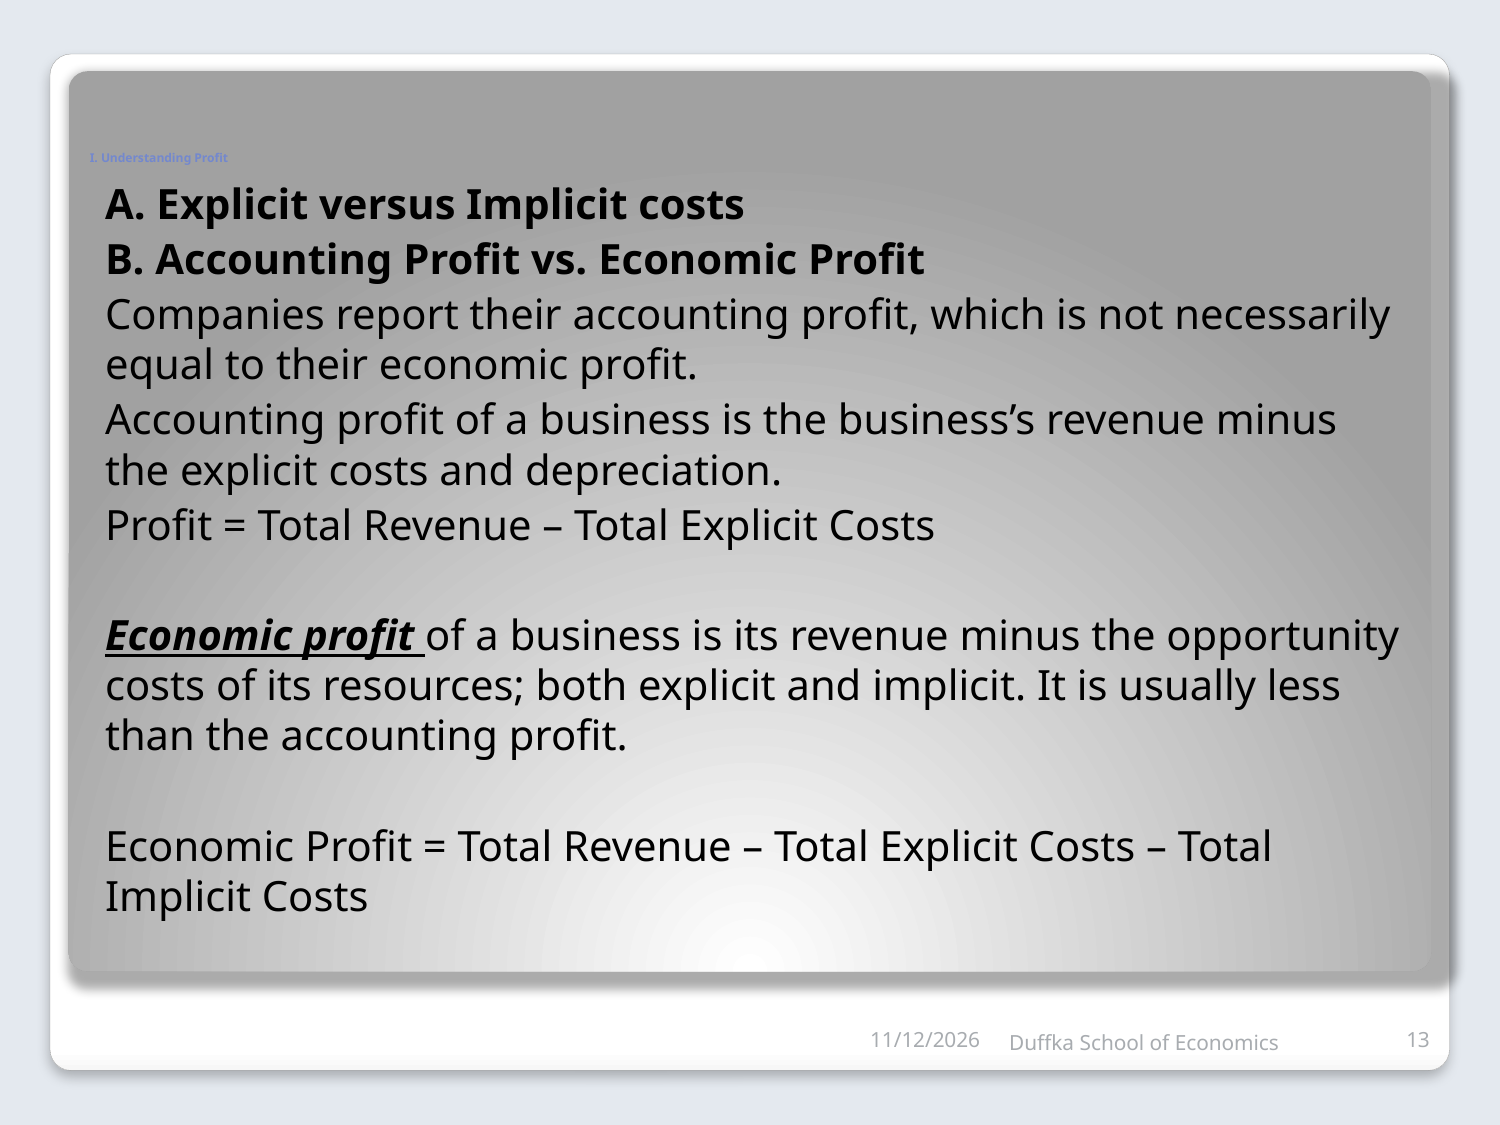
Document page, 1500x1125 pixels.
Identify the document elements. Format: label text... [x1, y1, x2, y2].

footer Duffka School of Economics [994, 1002, 1369, 1063]
title I. Understanding Profit [75, 37, 1418, 162]
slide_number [619, 1002, 994, 1063]
list A. Explicit versus Implicit costs B. Accounting Profit vs. Economic Profit Companies report their accounting profit, which is not necessarily equal to their economic profit. Accounting profit of a business is the business’s revenue minus the explicit costs and depreciation. Profit = Total Revenue – Total Explicit Costs Economic profit of a business is its revenue minus the opportunity costs of its resources; both explicit and implicit. It is usually less than the accounting profit. Economic Profit = Total Revenue – Total Explicit Costs – Total Implicit Costs [75, 162, 1418, 975]
slide_number 13 [1369, 1002, 1445, 1063]
